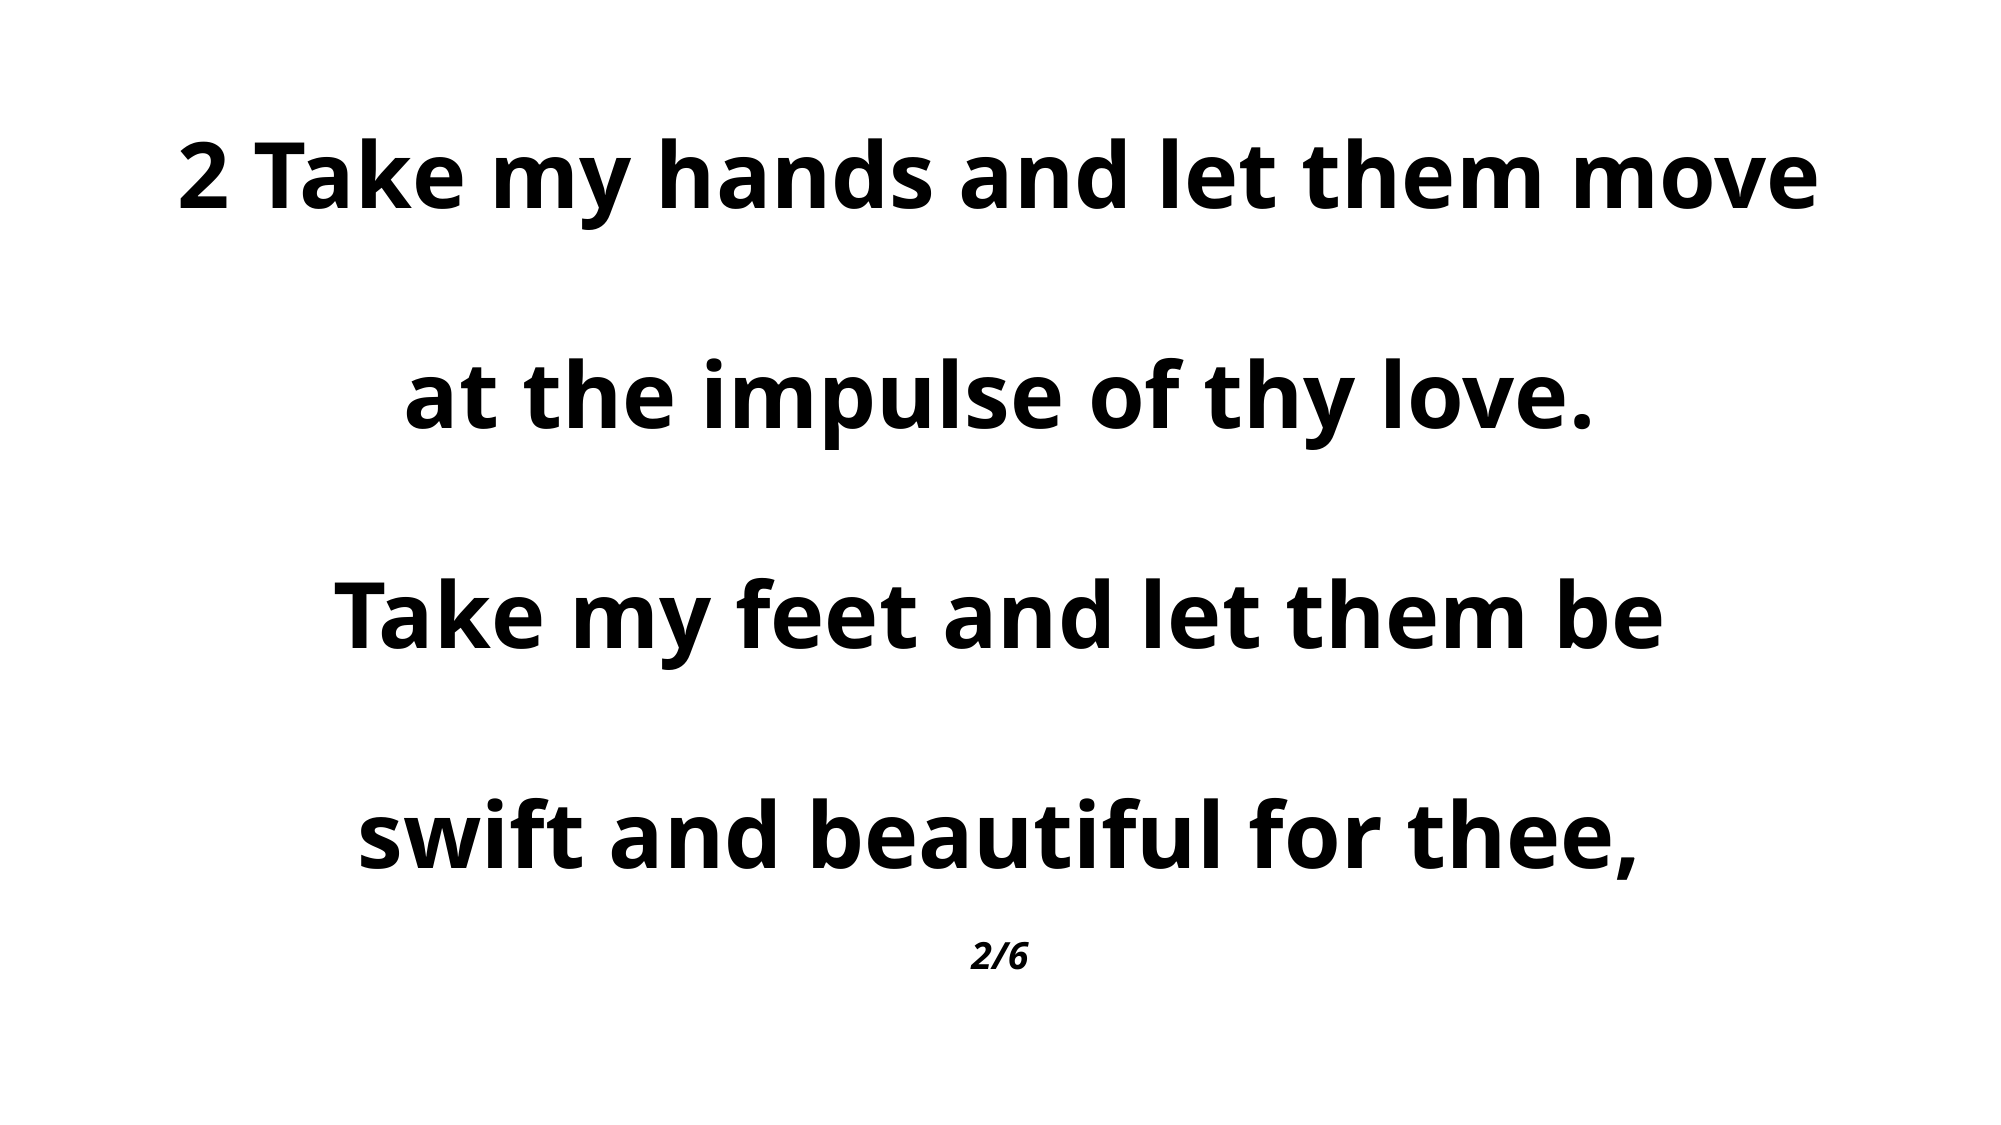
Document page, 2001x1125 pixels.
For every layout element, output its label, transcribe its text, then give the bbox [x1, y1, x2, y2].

text_box 2 Take my hands and let them move at the impulse of thy love. Take my feet and let them be swift and beautiful for thee, 2/6 [0, 0, 2000, 985]
